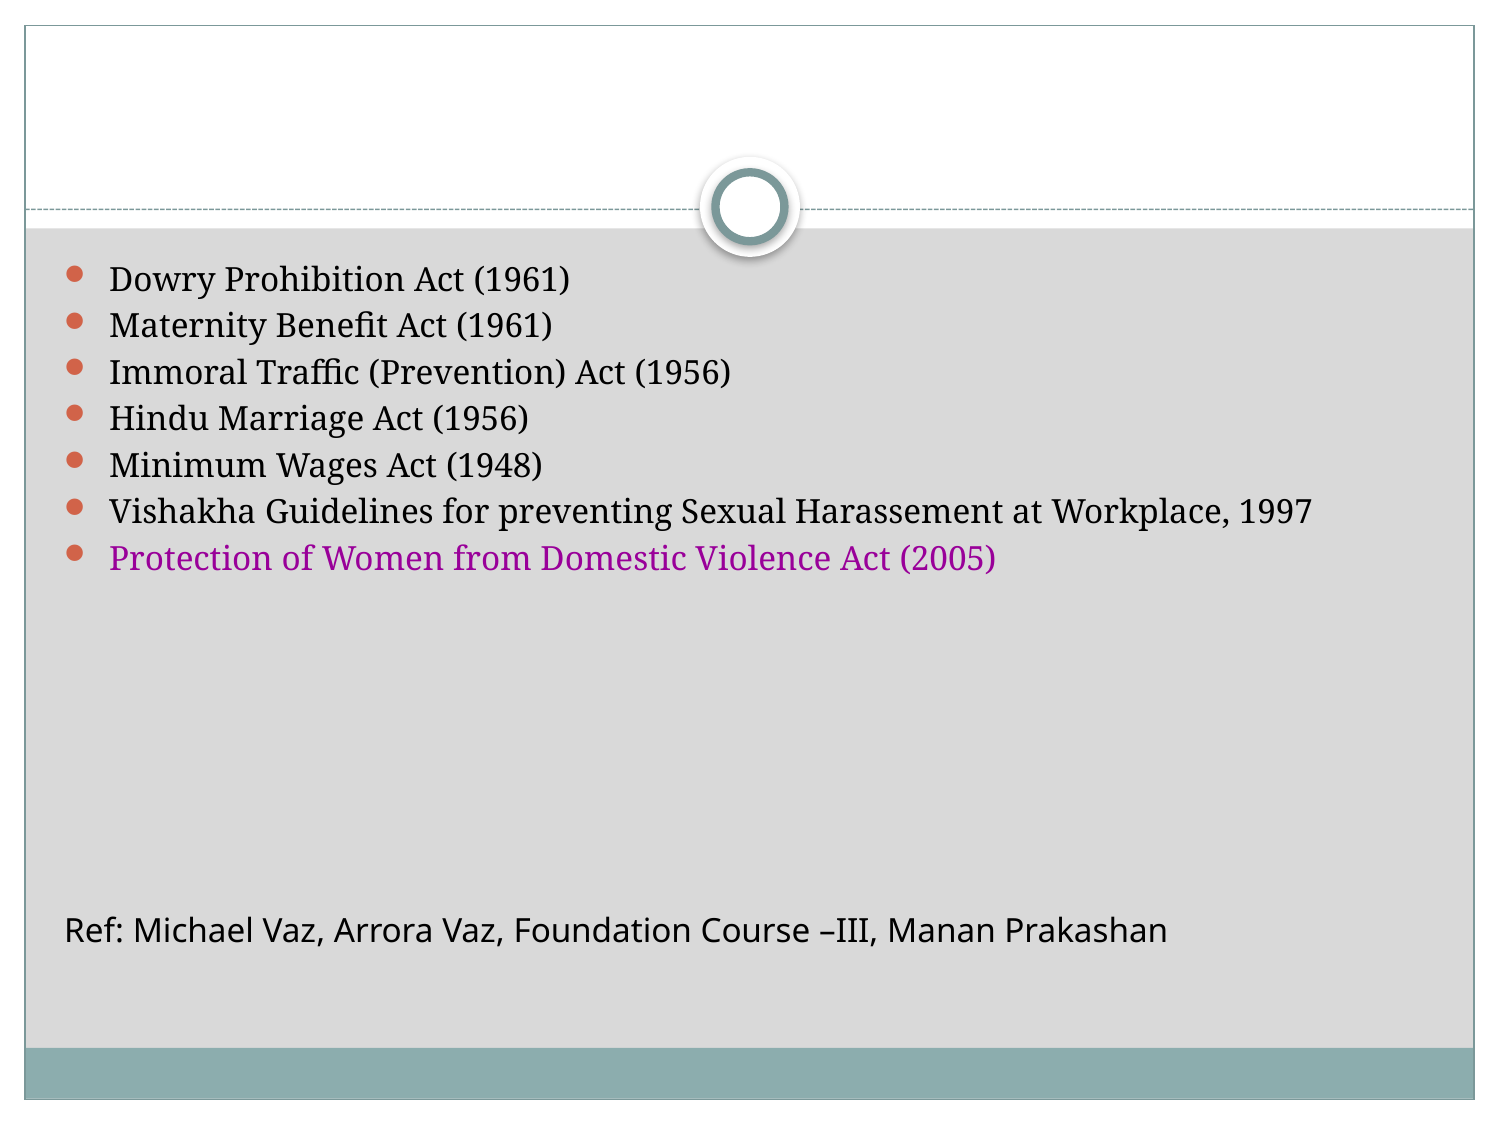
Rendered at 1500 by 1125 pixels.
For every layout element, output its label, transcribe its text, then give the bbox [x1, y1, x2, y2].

list Dowry Prohibition Act (1961) Maternity Benefit Act (1961) Immoral Traffic (Prevention) Act (1956) Hindu Marriage Act (1956) Minimum Wages Act (1948) Vishakha Guidelines for preventing Sexual Harassement at Workplace, 1997 Protection of Women from Domestic Violence Act (2005) Ref: Michael Vaz, Arrora Vaz, Foundation Course –III, Manan Prakashan [49, 250, 1445, 1001]
